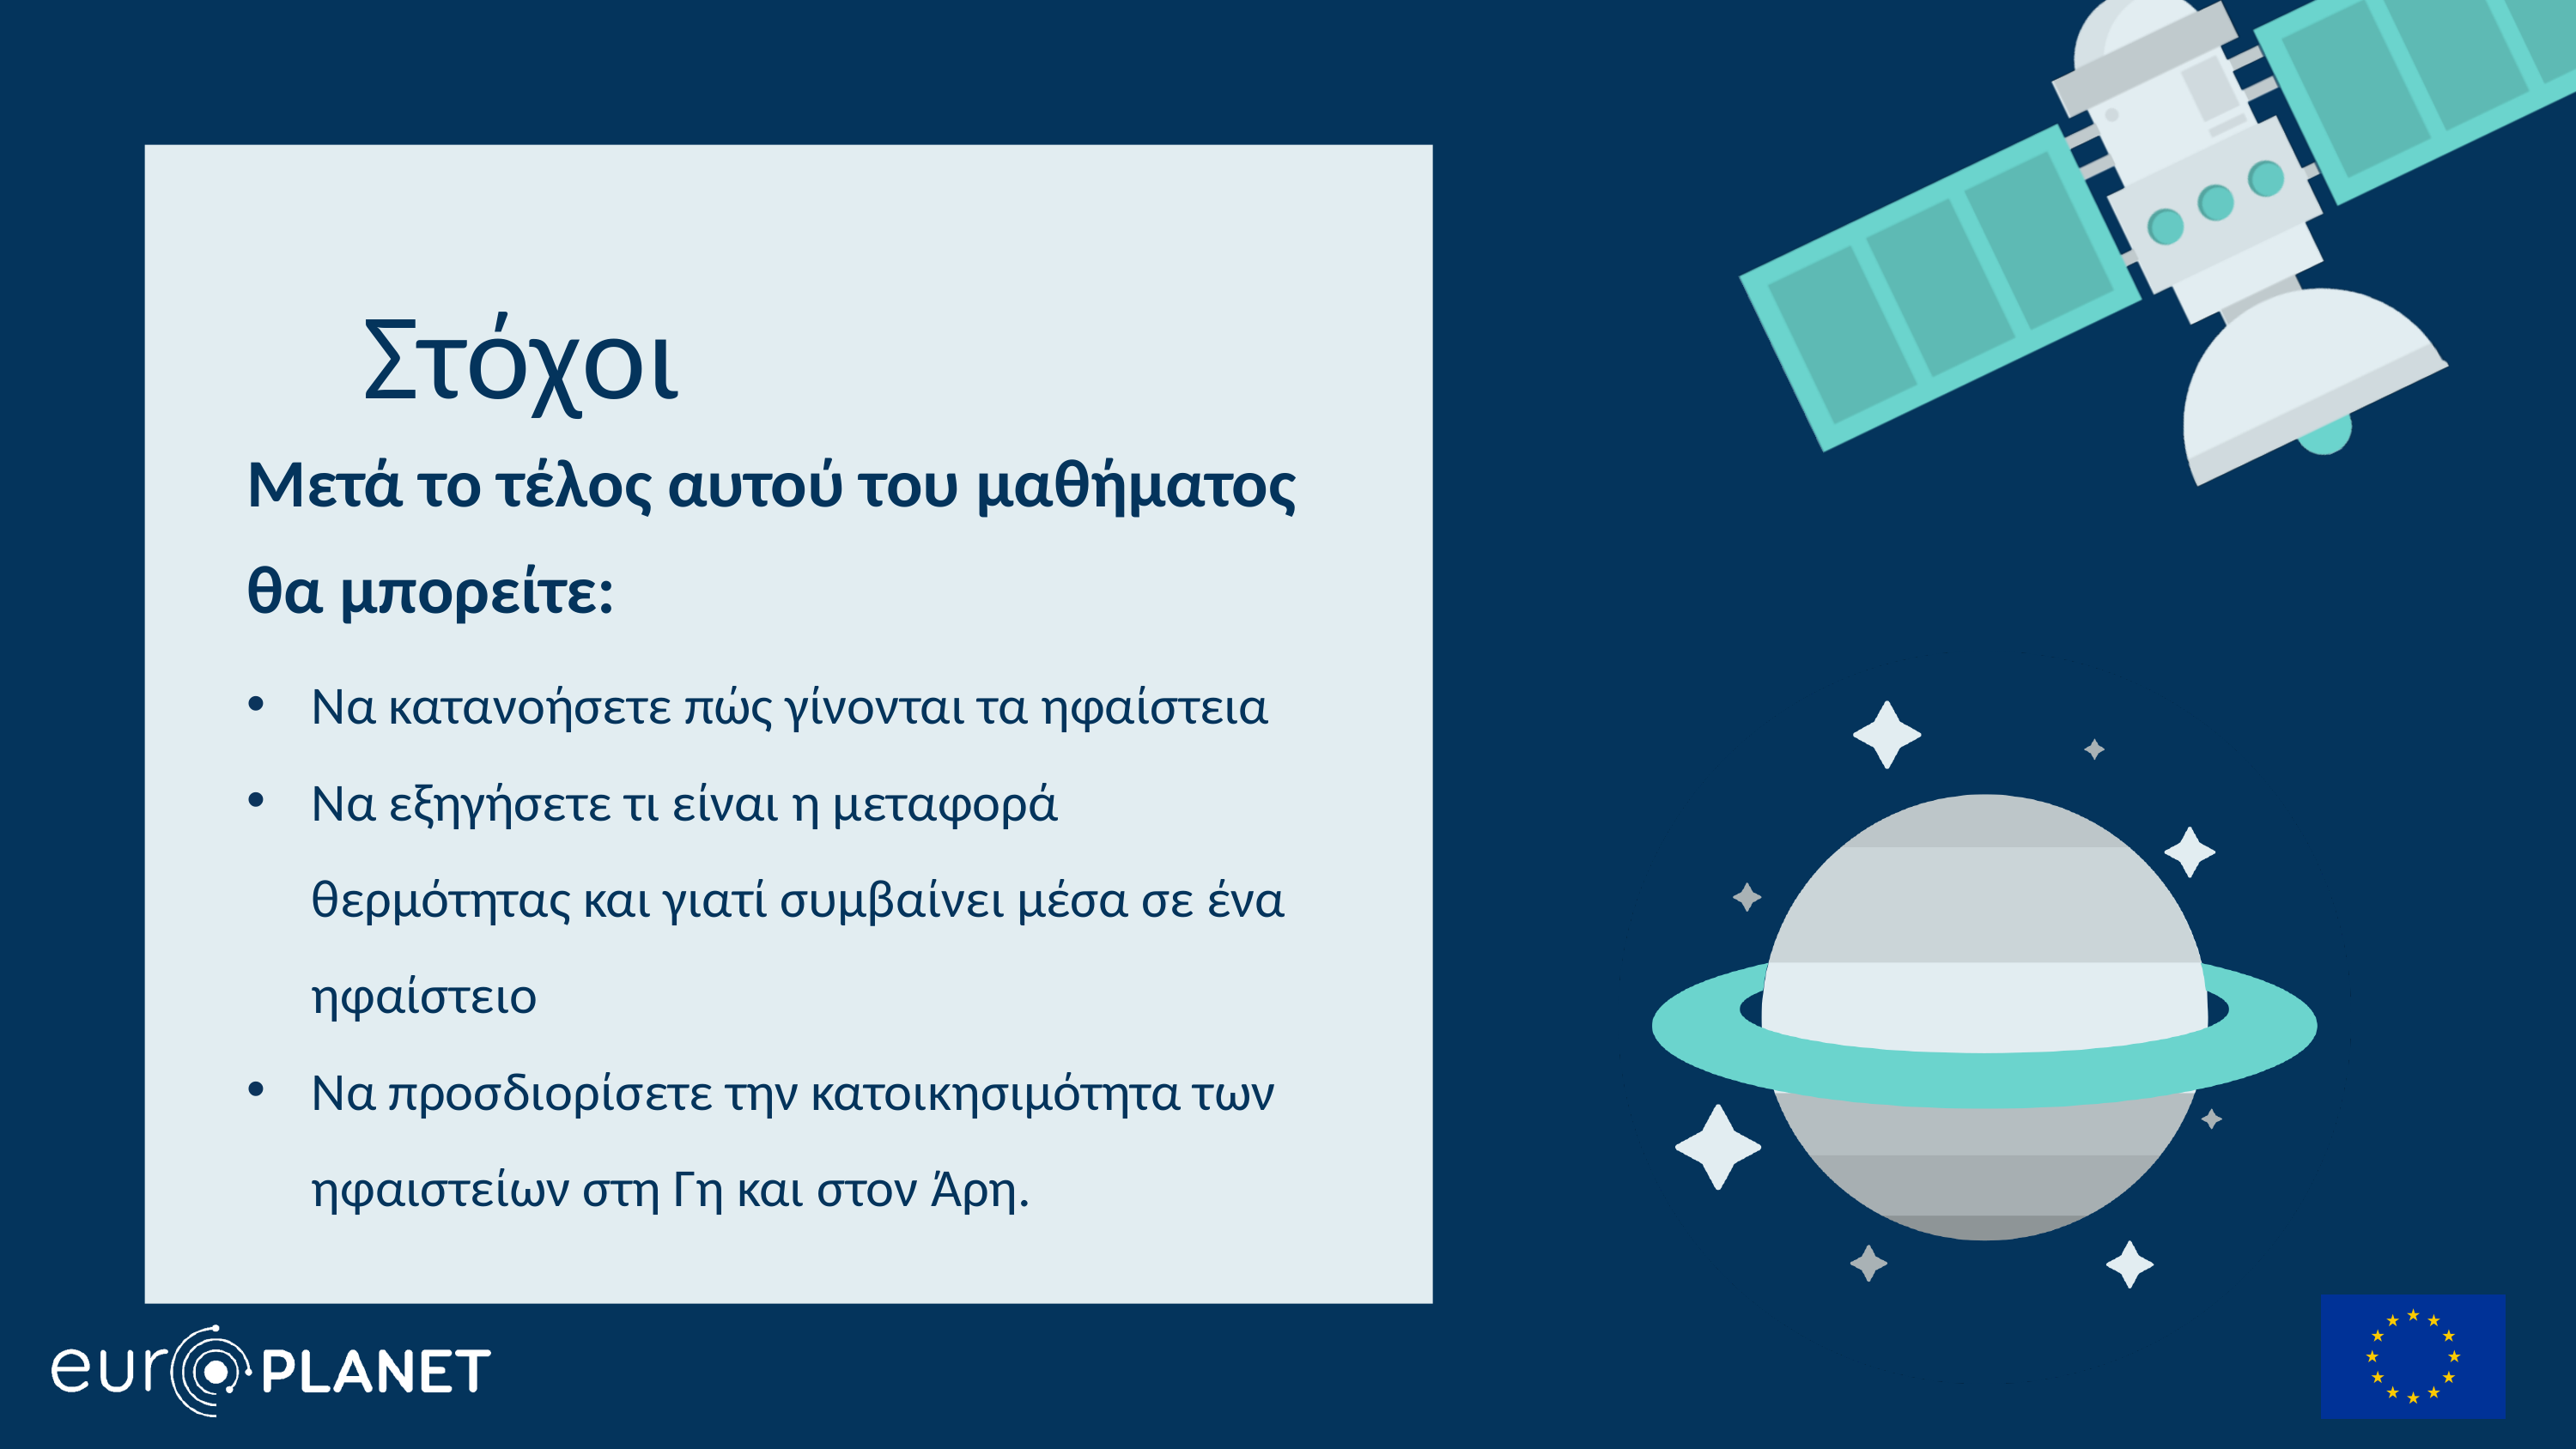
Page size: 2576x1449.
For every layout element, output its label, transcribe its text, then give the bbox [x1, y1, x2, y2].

picture [2320, 1294, 2506, 1419]
picture [27, 1303, 515, 1449]
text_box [1618, 0, 2576, 1384]
text_box [144, 144, 1433, 1304]
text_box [246, 414, 1331, 1224]
title Στόχοι [78, 269, 965, 431]
